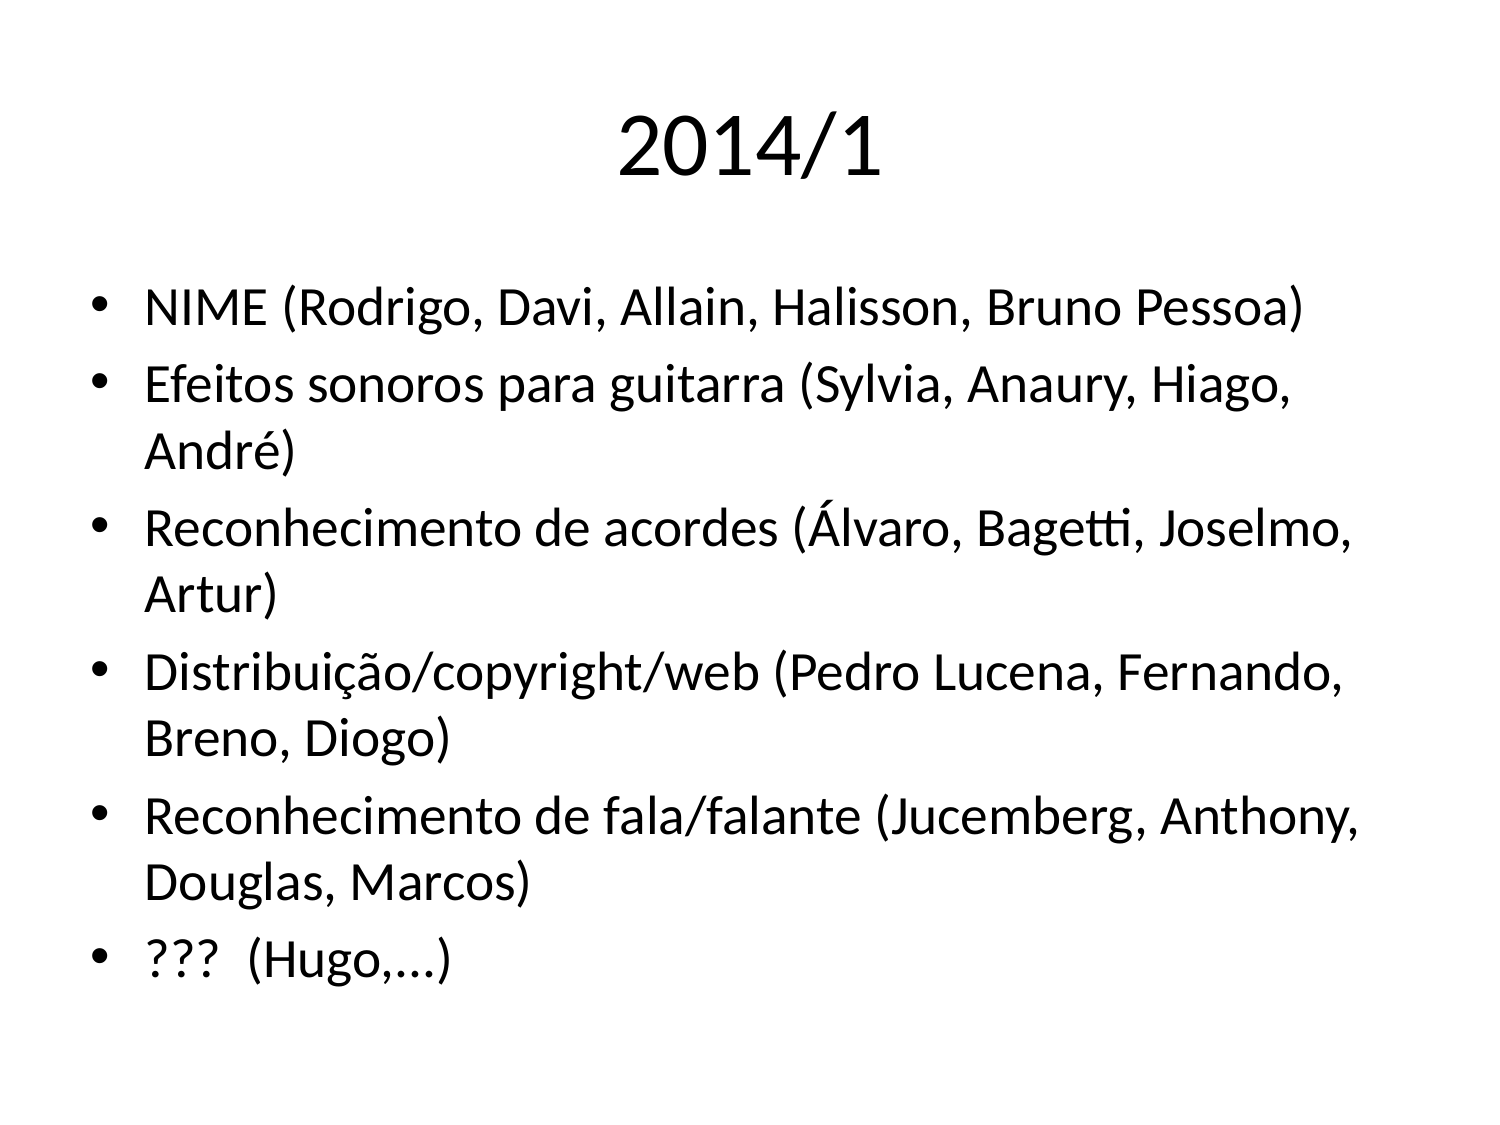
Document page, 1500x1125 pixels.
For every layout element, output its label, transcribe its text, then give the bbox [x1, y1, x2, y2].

list NIME (Rodrigo, Davi, Allain, Halisson, Bruno Pessoa) Efeitos sonoros para guitarra (Sylvia, Anaury, Hiago, André) Reconhecimento de acordes (Álvaro, Bagetti, Joselmo, Artur) Distribuição/copyright/web (Pedro Lucena, Fernando, Breno, Diogo) Reconhecimento de fala/falante (Jucemberg, Anthony, Douglas, Marcos) ??? (Hugo,...) [75, 262, 1425, 1005]
title 2014/1 [75, 45, 1425, 233]
